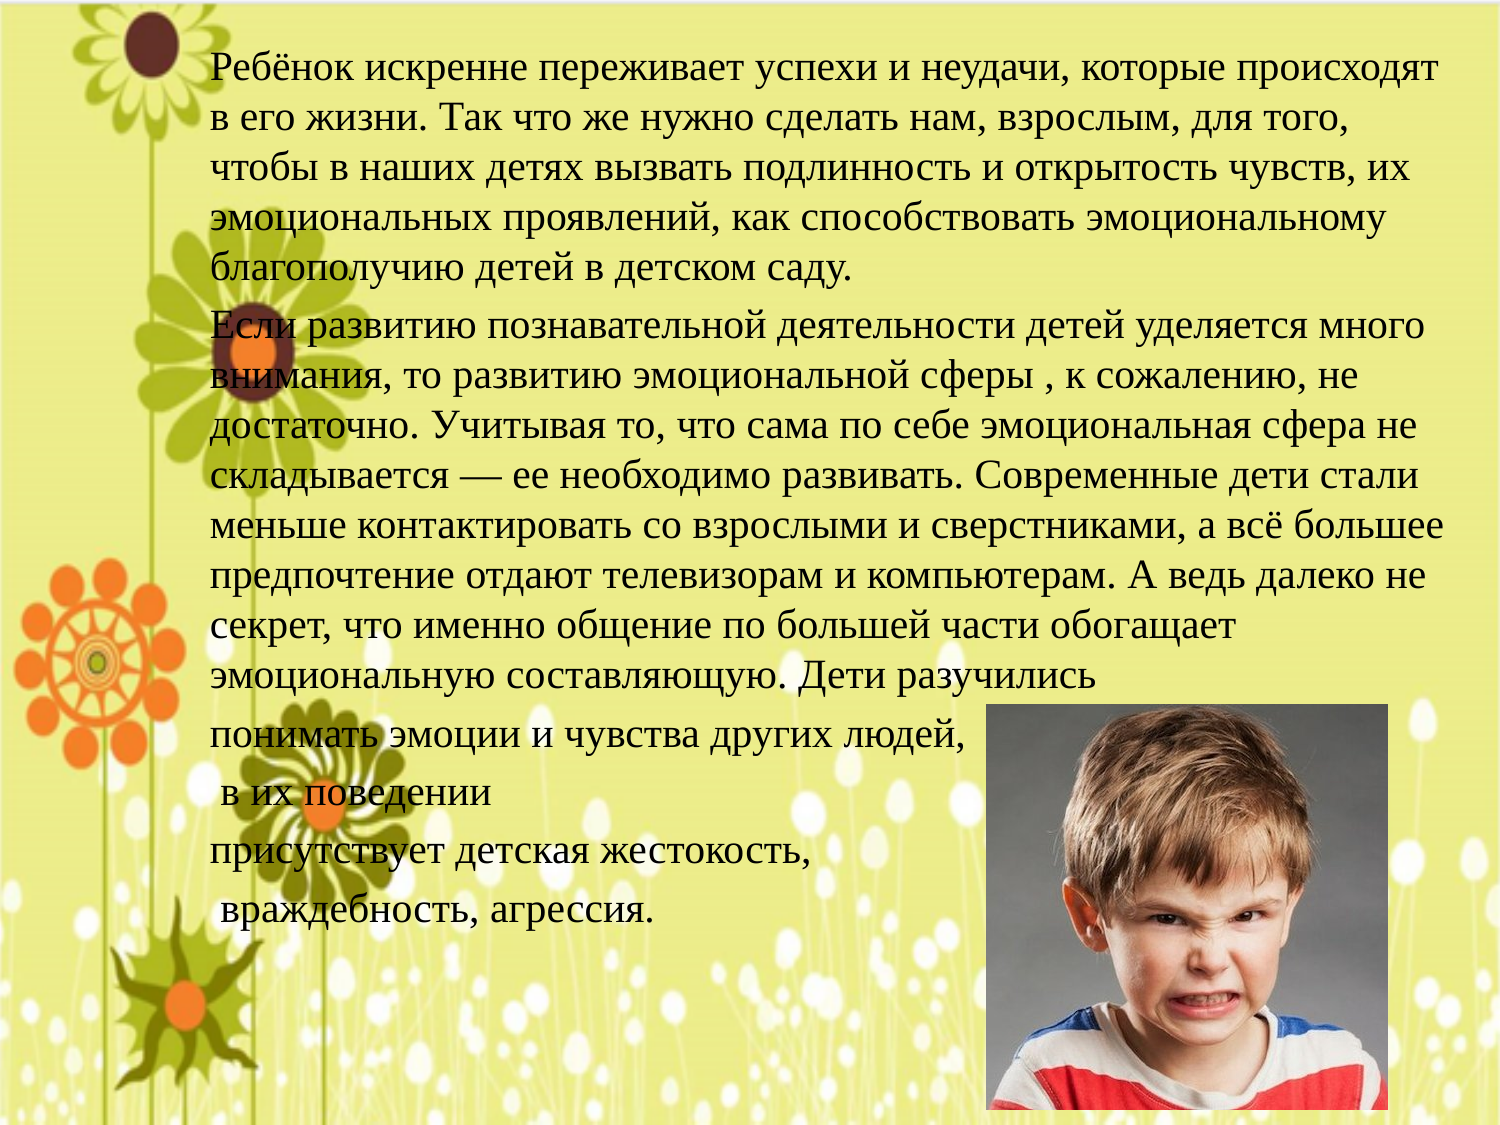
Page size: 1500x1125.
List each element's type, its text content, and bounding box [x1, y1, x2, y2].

list Ребёнок искренне переживает успехи и неудачи, которые происходят в его жизни. Так что же нужно сделать нам, взрослым, для того, чтобы в наших детях вызвать подлинность и открытость чувств, их эмоциональных проявлений, как способствовать эмоциональному благополучию детей в детском саду. Если развитию познавательной деятельности детей уделяется много внимания, то развитию эмоциональной сферы , к сожалению, не достаточно. Учитывая то, что сама по себе эмоциональная сфера не складывается — ее необходимо развивать. Современные дети стали меньше контактировать со взрослыми и сверстниками, а всё большее предпочтение отдают телевизорам и компьютерам. А ведь далеко не секрет, что именно общение по большей части обогащает эмоциональную составляющую. Дети разучились понимать эмоции и чувства других людей, в их поведении присутствует детская жестокость, враждебность, агрессия. [194, 30, 1471, 1005]
picture [0, 0, 1500, 1125]
